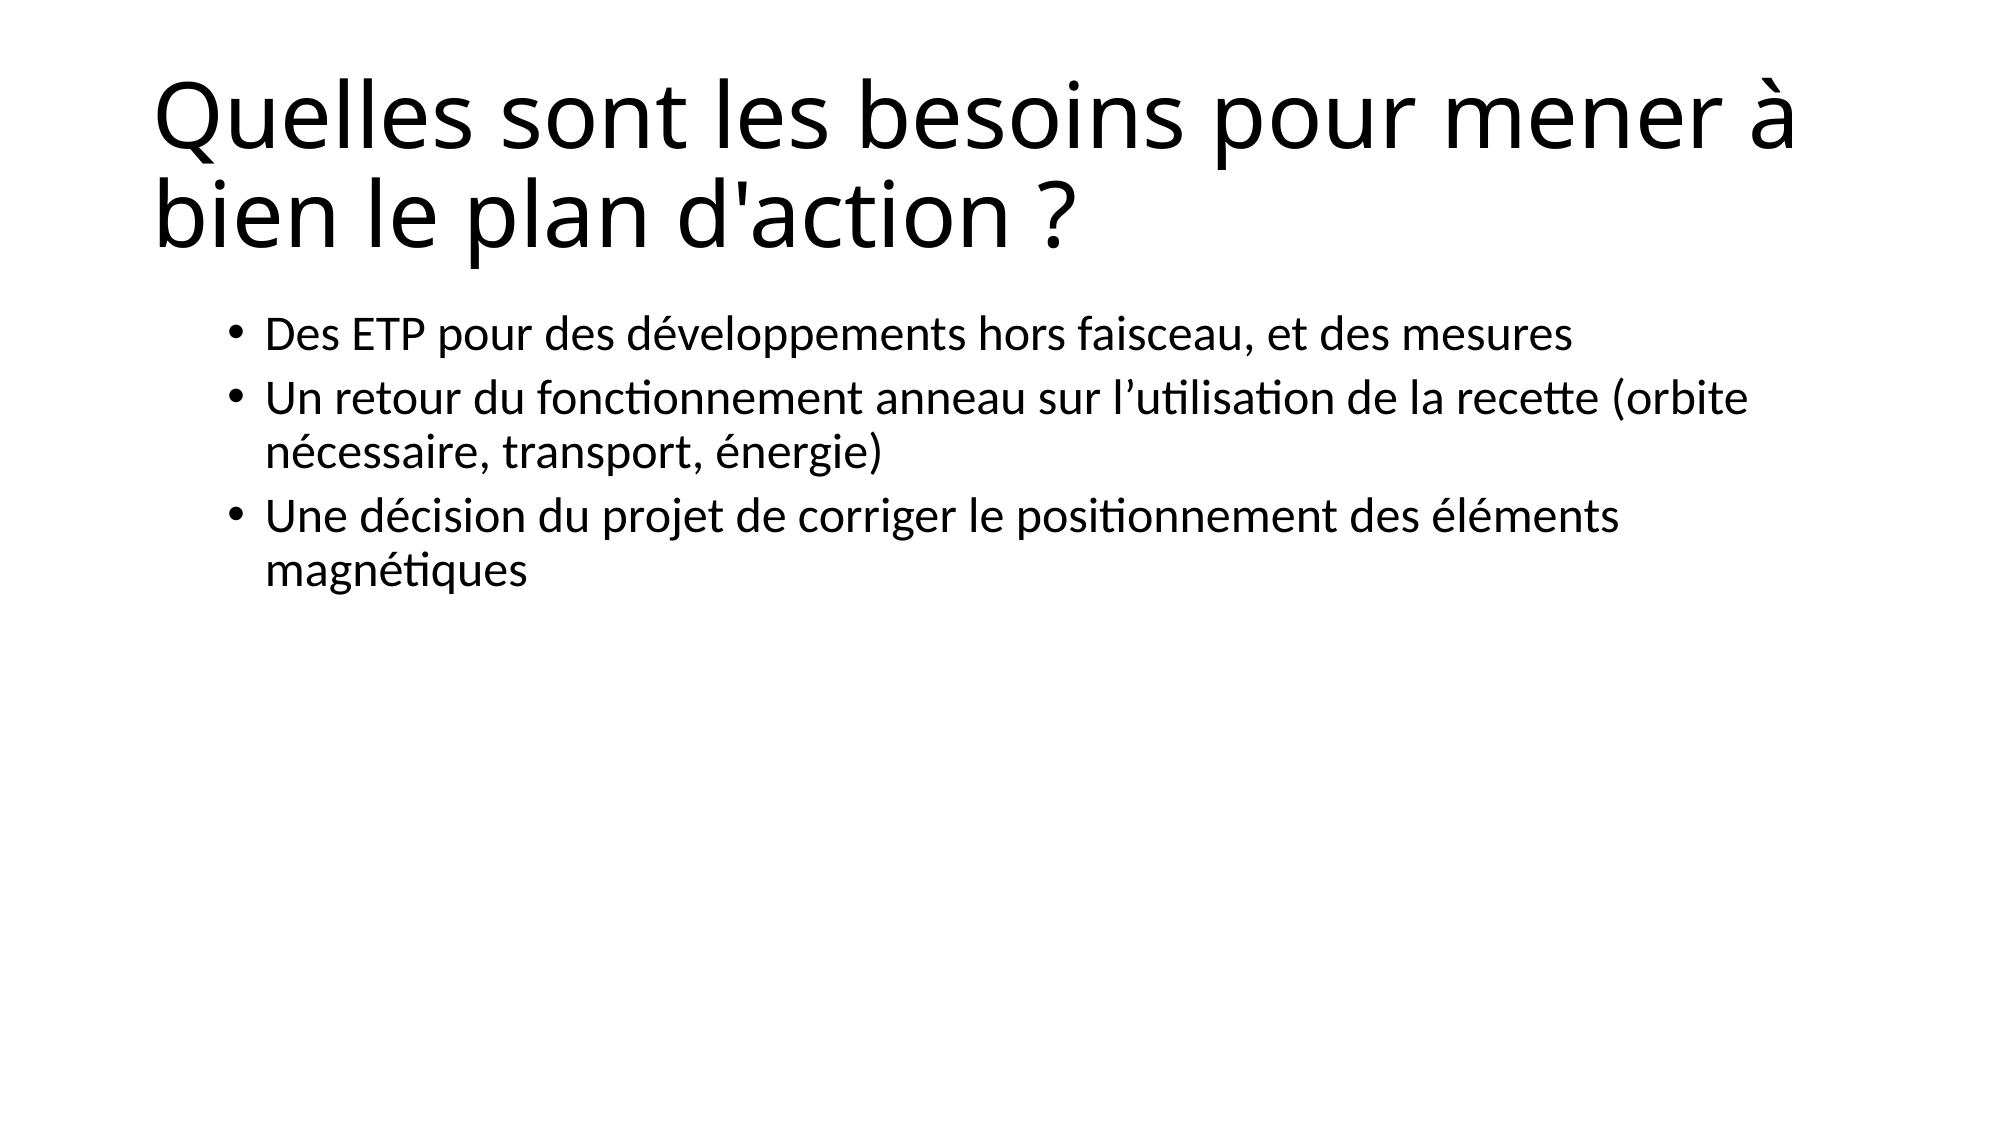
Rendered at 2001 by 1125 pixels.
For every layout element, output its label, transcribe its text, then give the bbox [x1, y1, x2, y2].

title Quelles sont les besoins pour mener à bien le plan d'action ? [137, 59, 1863, 278]
list Des ETP pour des développements hors faisceau, et des mesures Un retour du fonctionnement anneau sur l’utilisation de la recette (orbite nécessaire, transport, énergie) Une décision du projet de corriger le positionnement des éléments magnétiques [137, 299, 1863, 1014]
